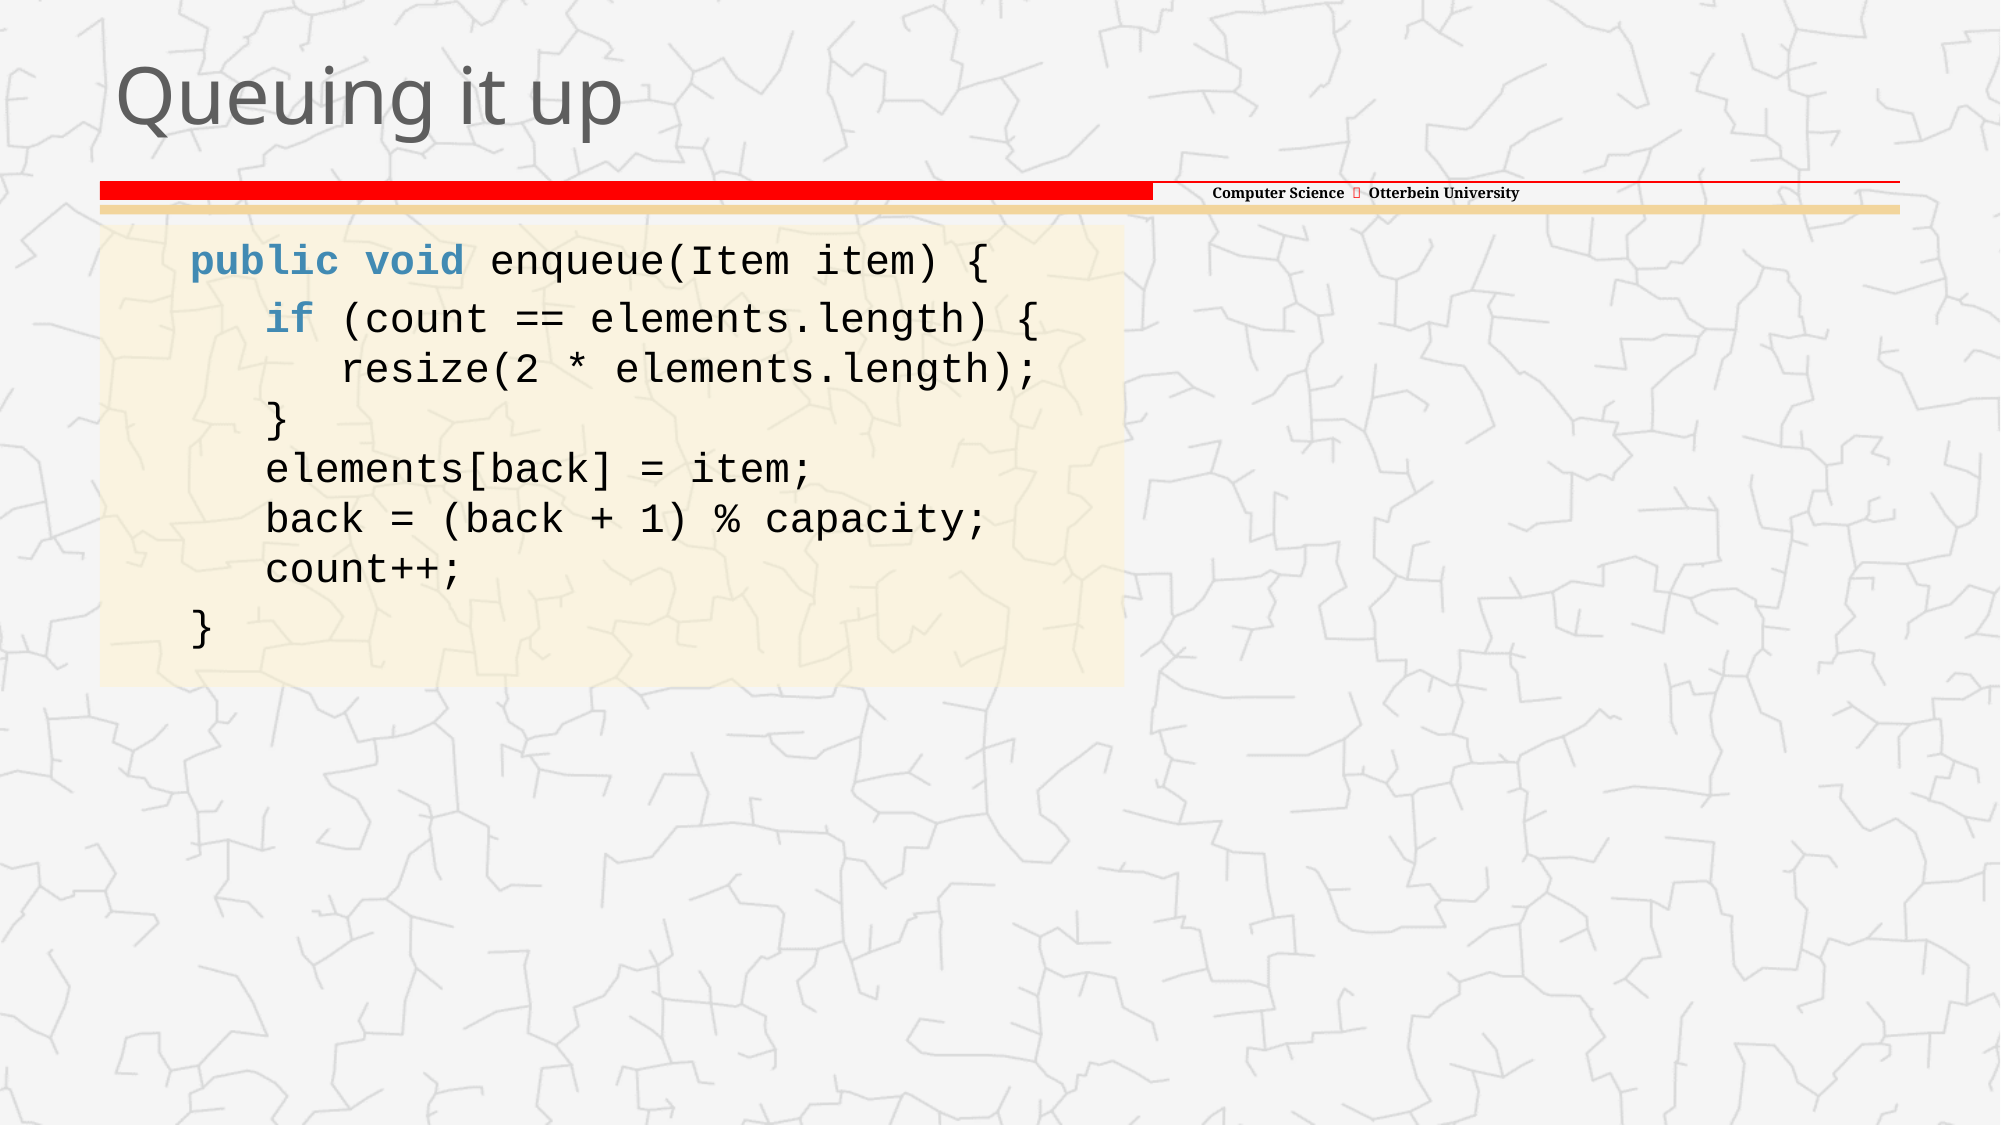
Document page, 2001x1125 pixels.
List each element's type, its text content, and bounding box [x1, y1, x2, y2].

picture [0, 0, 2001, 1125]
title Queuing it up [99, 37, 1900, 175]
list public void enqueue(Item item) { if (count == elements.length) { resize(2 * elements.length); } elements[back] = item; back = (back + 1) % capacity; count++; } [99, 224, 1125, 687]
